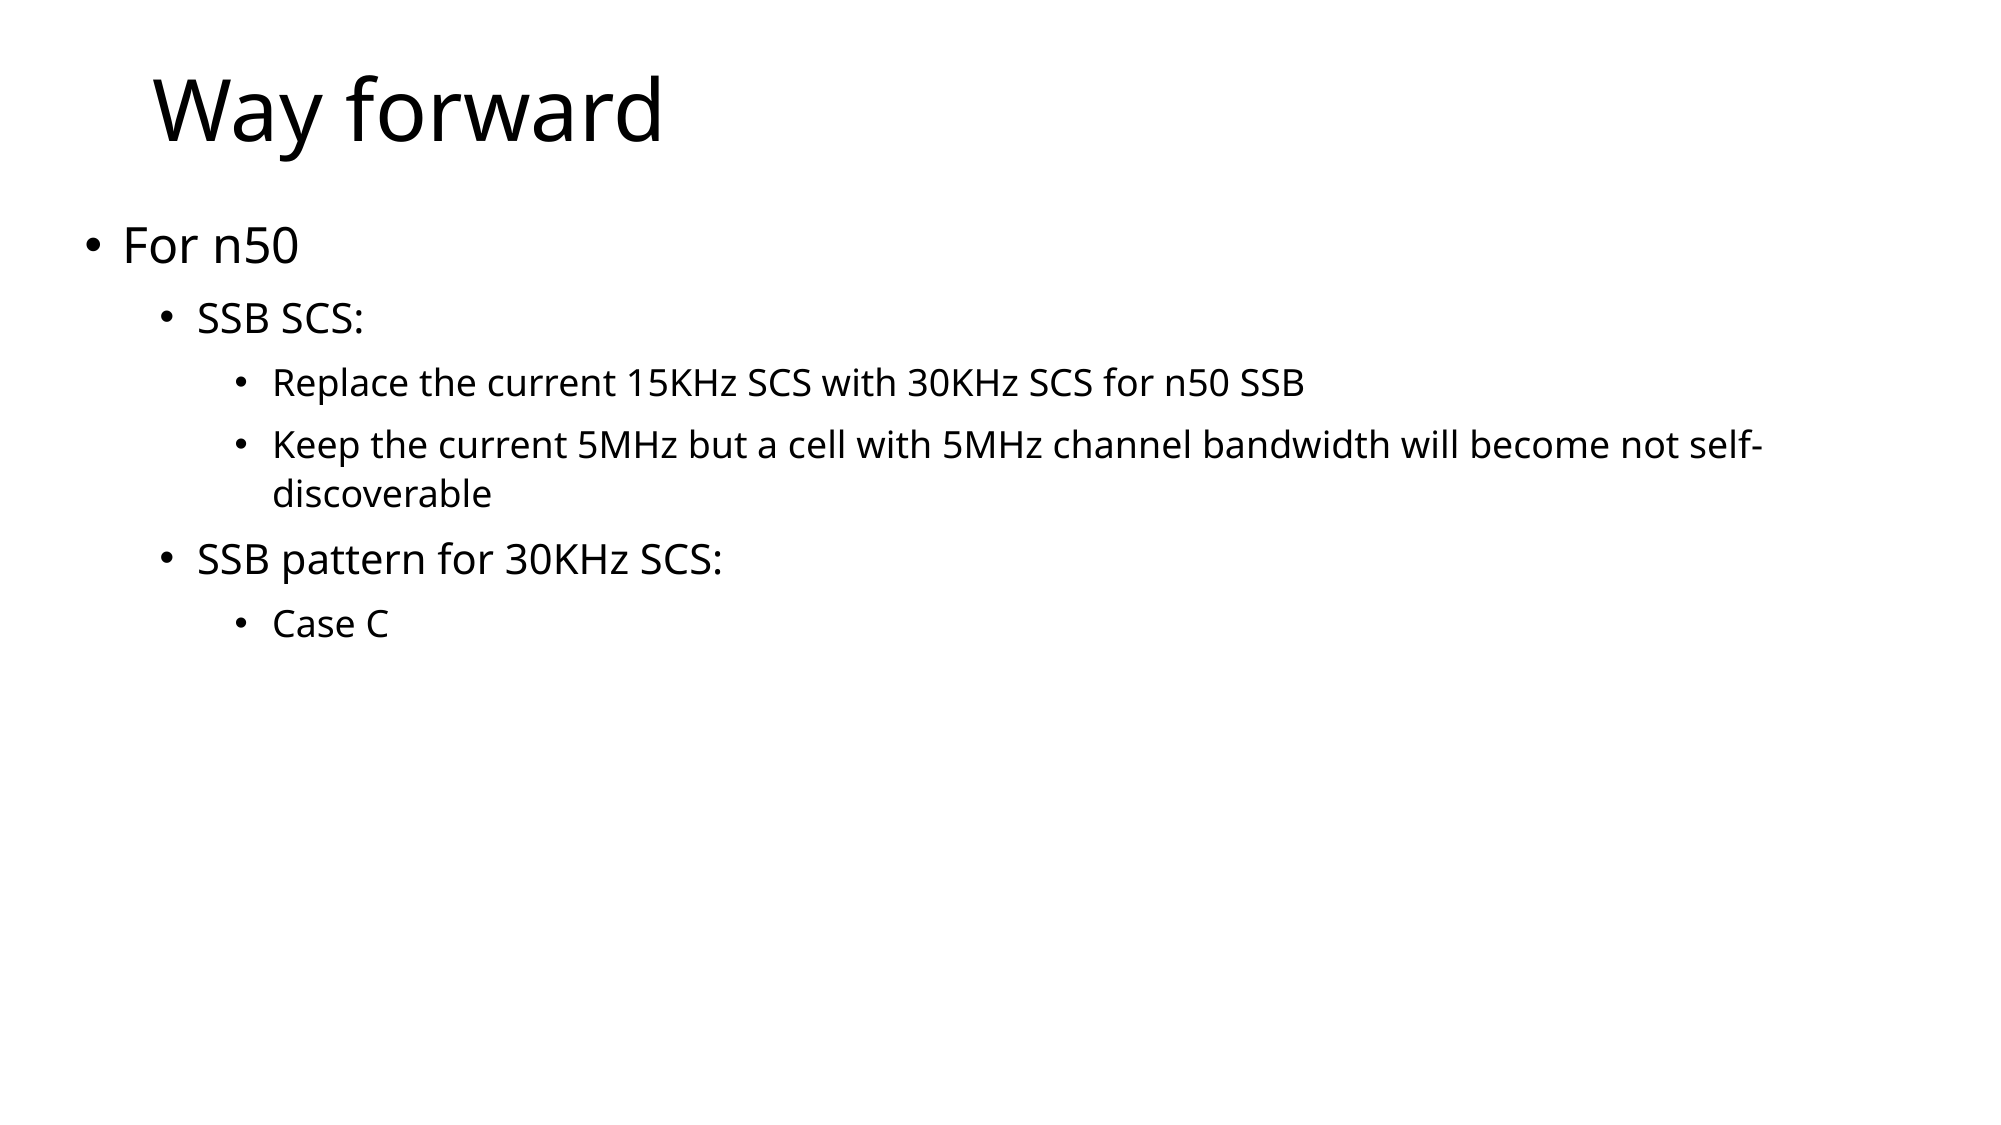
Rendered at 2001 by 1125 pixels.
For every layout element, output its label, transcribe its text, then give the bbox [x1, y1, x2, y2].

title Way forward [137, 59, 1863, 168]
list For n50 SSB SCS: Replace the current 15KHz SCS with 30KHz SCS for n50 SSB Keep the current 5MHz but a cell with 5MHz channel bandwidth will become not self-discoverable SSB pattern for 30KHz SCS: Case C [69, 200, 1863, 1096]
